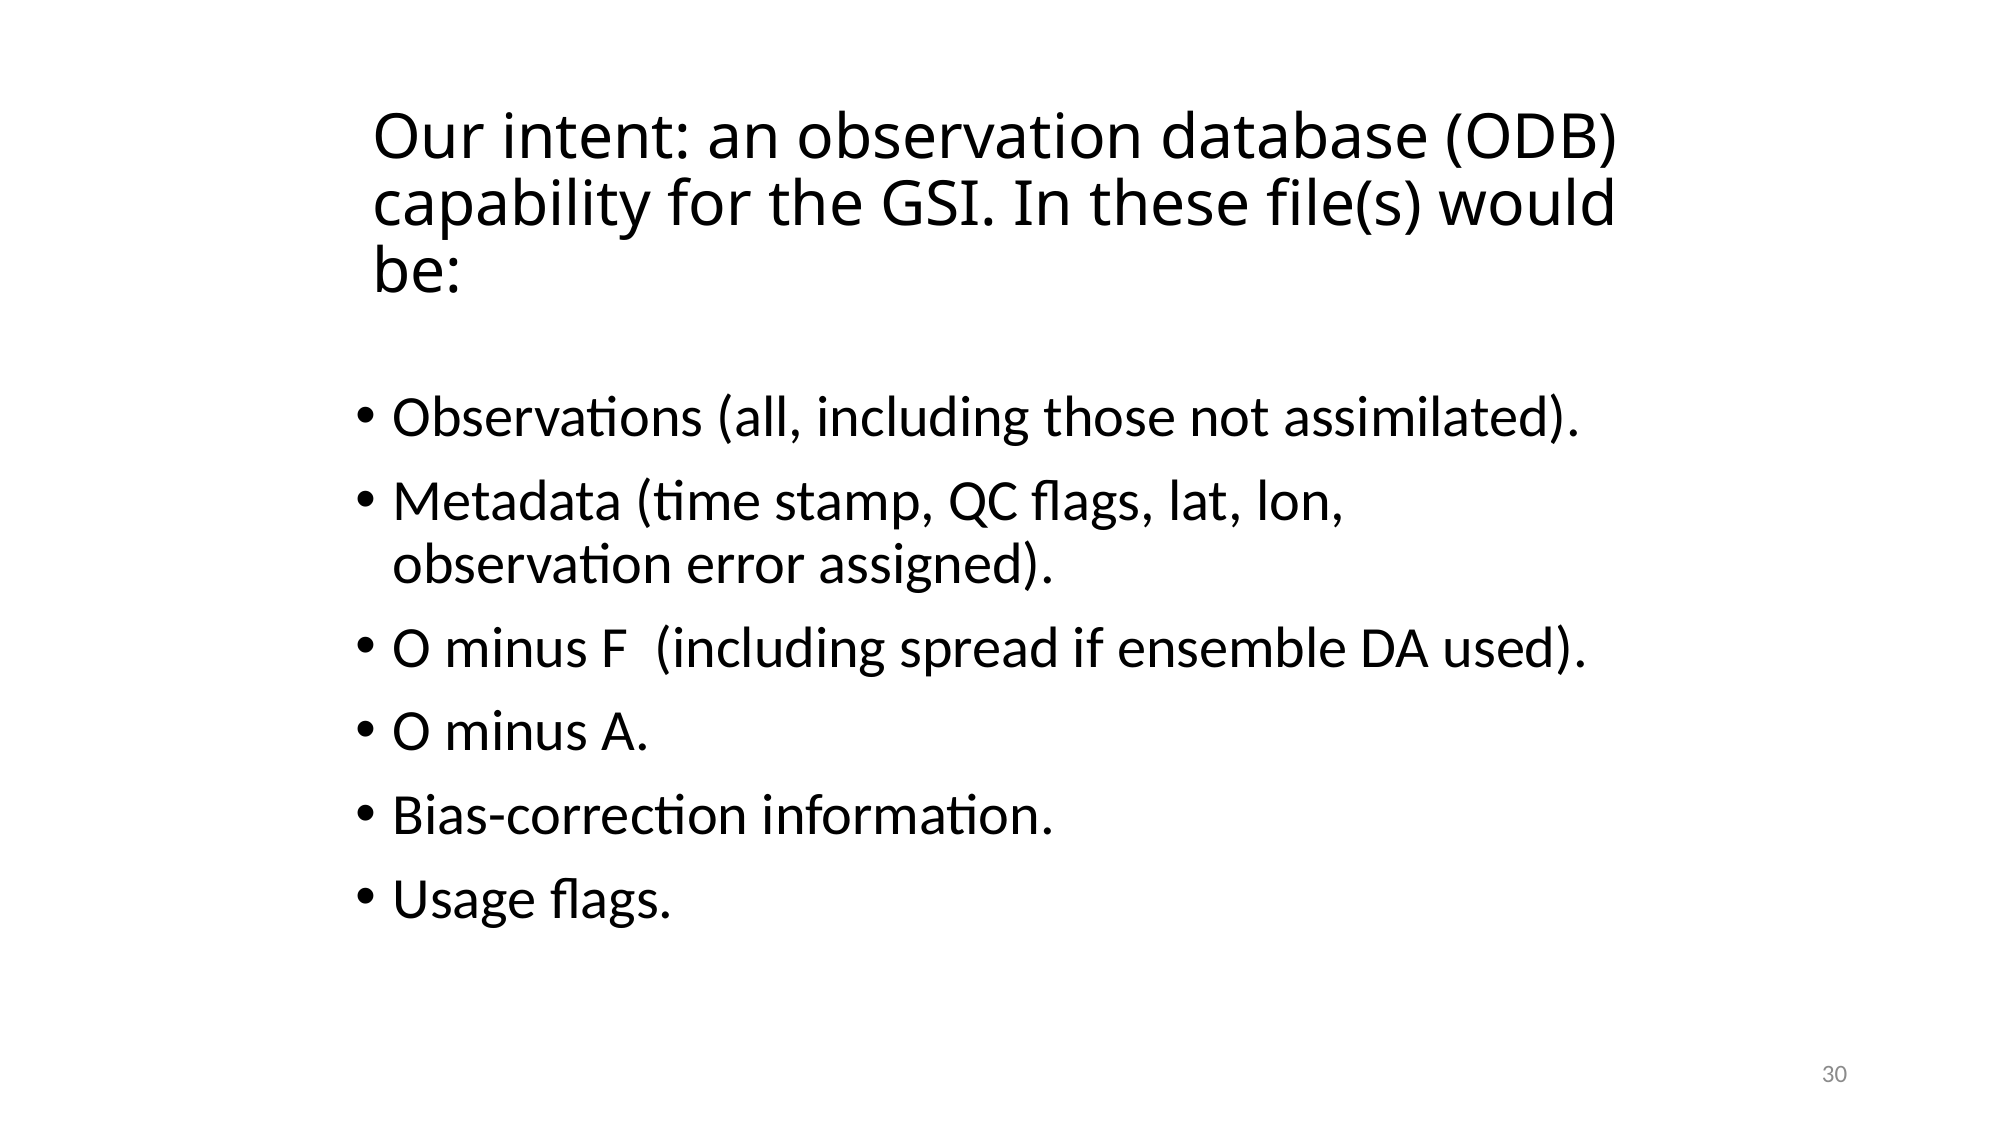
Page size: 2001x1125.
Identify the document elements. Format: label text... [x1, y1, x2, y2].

slide_number 30 [1412, 1042, 1863, 1103]
title Our intent: an observation database (ODB) capability for the GSI. In these file(s) would be: [357, 96, 1651, 314]
list Observations (all, including those not assimilated). Metadata (time stamp, QC flags, lat, lon, observation error assigned). O minus F (including spread if ensemble DA used). O minus A. Bias-correction information. Usage flags. [340, 379, 1635, 1093]
